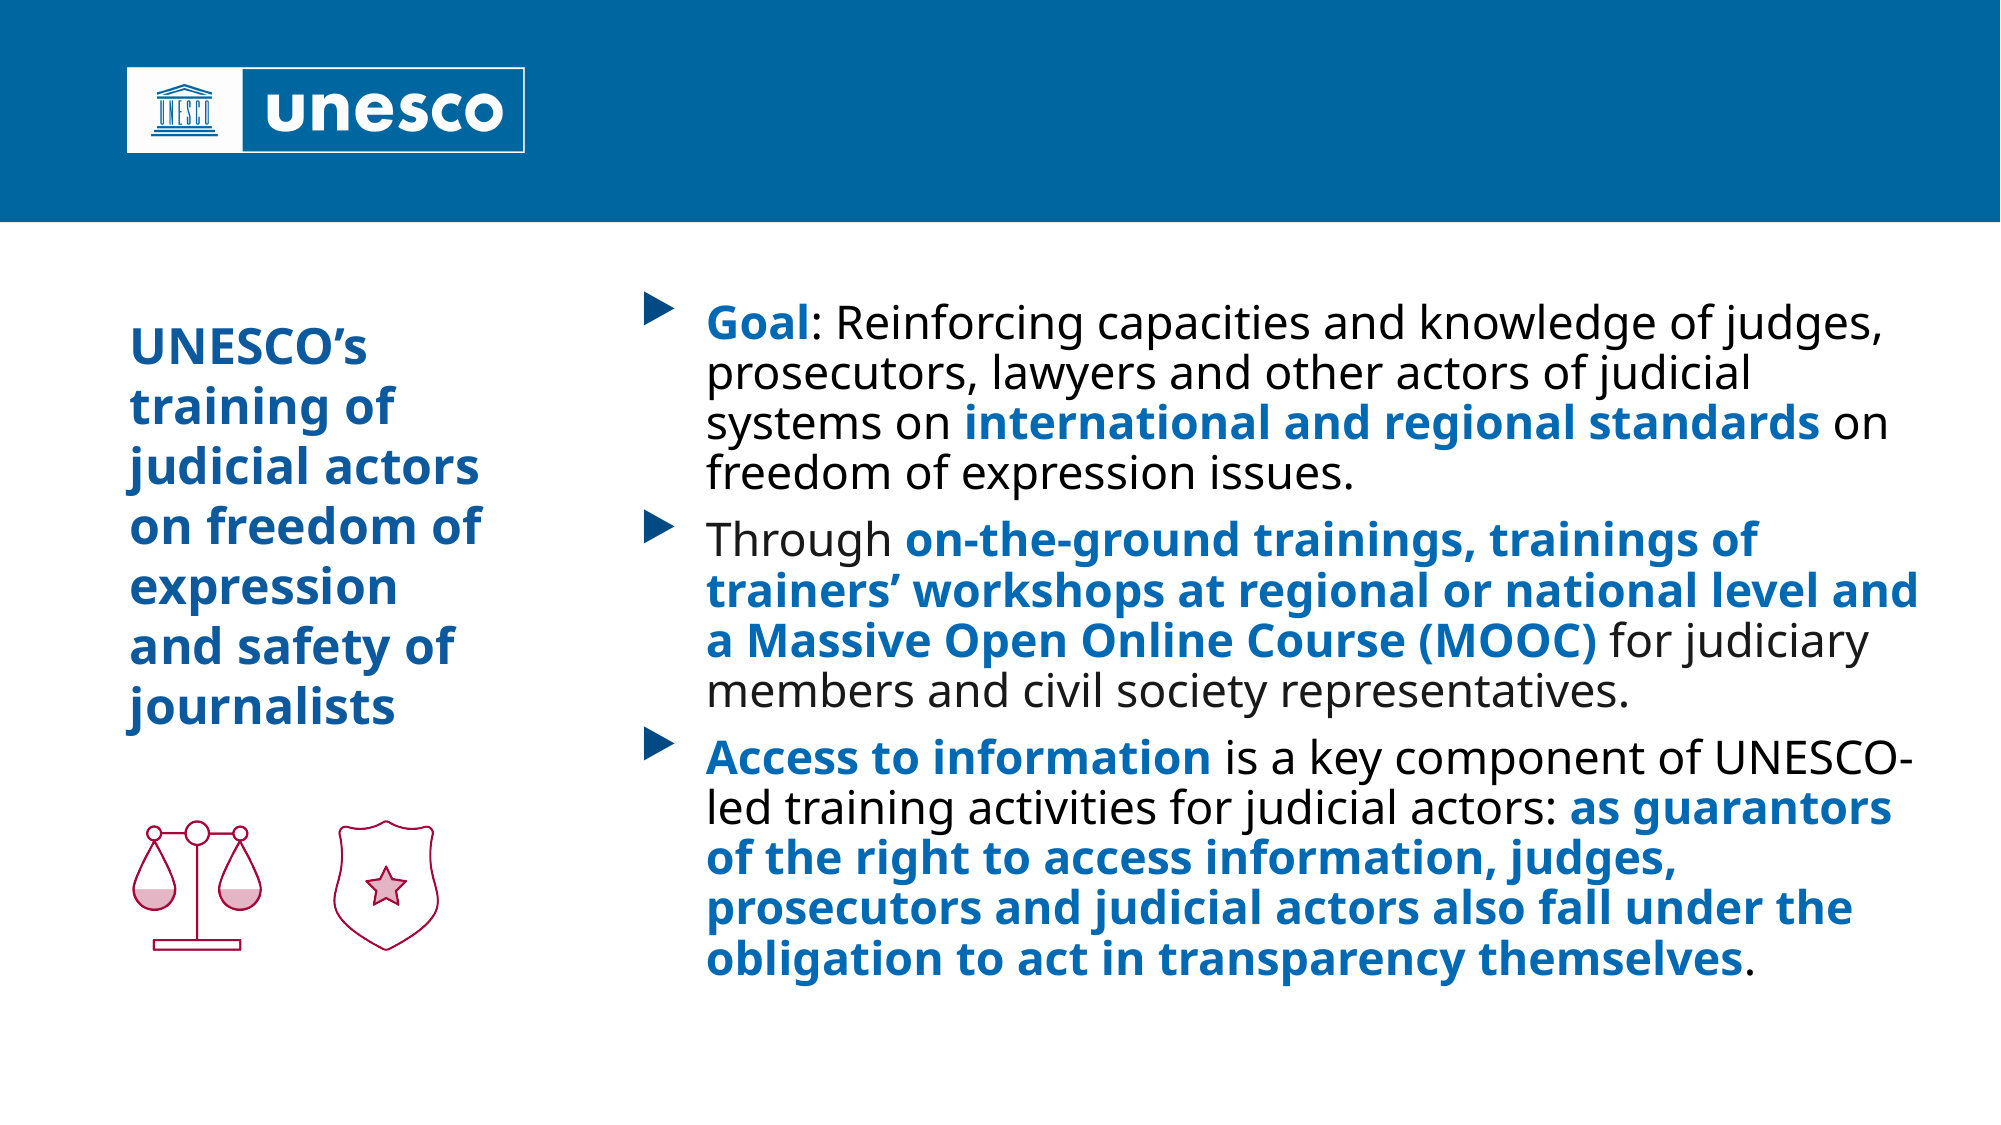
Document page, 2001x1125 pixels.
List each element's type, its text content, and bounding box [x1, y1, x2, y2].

picture [332, 820, 439, 951]
picture [132, 820, 262, 951]
picture [127, 67, 525, 153]
text_box UNESCO’s training of judicial actors on freedom of expression and safety of journalists [122, 307, 499, 743]
list Goal: Reinforcing capacities and knowledge of judges, prosecutors, lawyers and other actors of judicial systems on international and regional standards on freedom of expression issues. Through on-the-ground trainings, trainings of trainers’ workshops at regional or national level and a Massive Open Online Course (MOOC) for judiciary members and civil society representatives. Access to information is a key component of UNESCO-led training activities for judicial actors: as guarantors of the right to access information, judges, prosecutors and judicial actors also fall under the obligation to act in transparency themselves. [572, 291, 1930, 1023]
